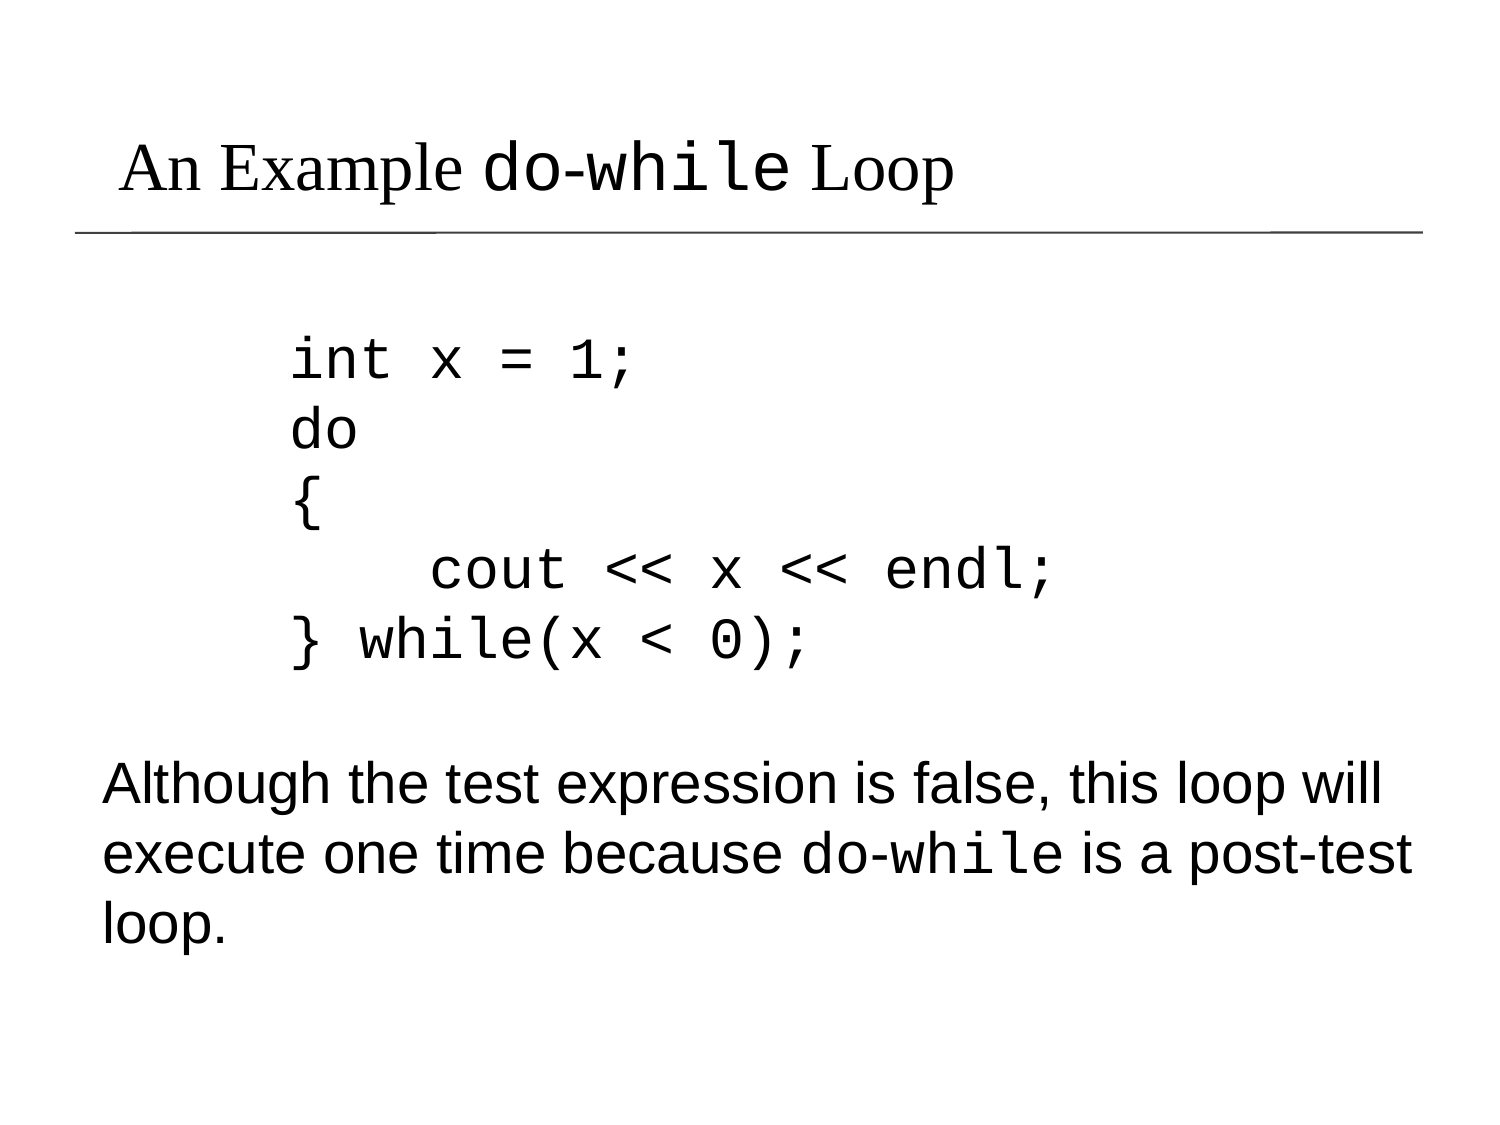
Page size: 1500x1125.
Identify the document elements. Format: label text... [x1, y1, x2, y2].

text_box Although the test expression is false, this loop will execute one time because do-while is a post-test loop. [87, 737, 1460, 963]
title An Example do-while Loop [103, 59, 1397, 278]
text_box int x = 1; do { cout << x << endl; } while(x < 0); [275, 312, 1225, 678]
